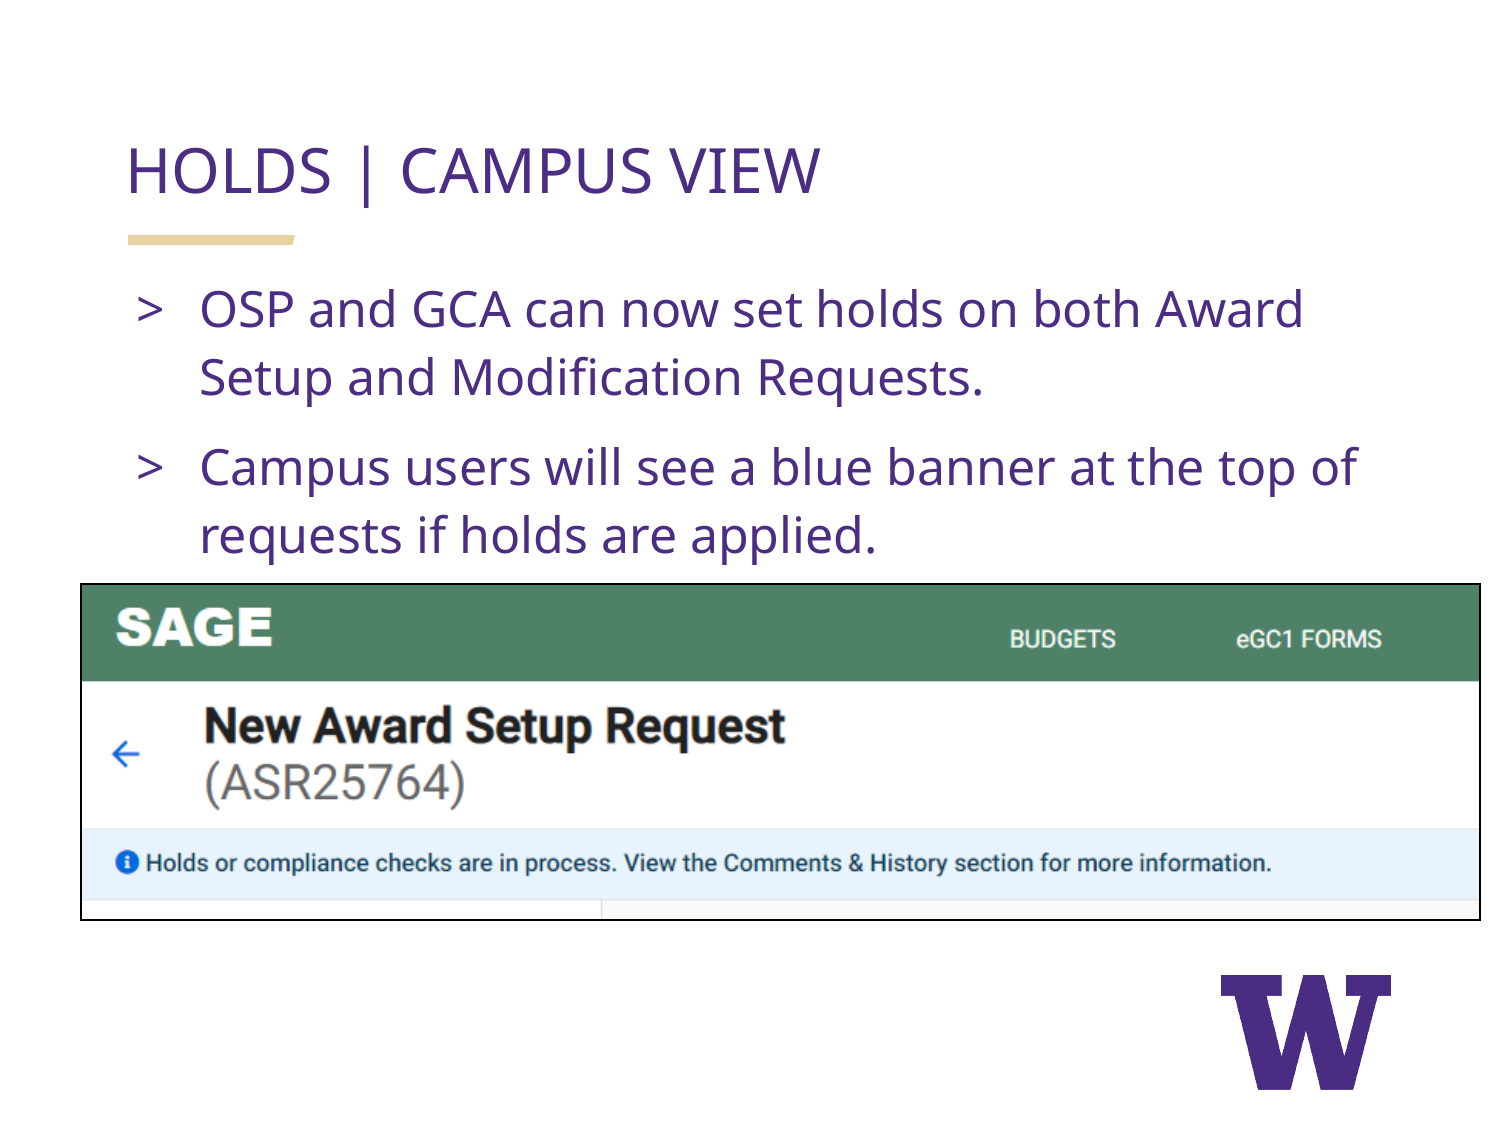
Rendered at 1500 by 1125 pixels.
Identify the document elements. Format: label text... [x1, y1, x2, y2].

picture [128, 235, 295, 245]
picture [81, 584, 1480, 919]
list OSP and GCA can now set holds on both Award Setup and Modification Requests. Campus users will see a blue banner at the top of requests if holds are applied. [109, 259, 1452, 583]
list HOLDS | CAMPUS VIEW [110, 60, 1453, 224]
list OSP and GCA can now set holds on both Award Setup and Modification Requests. Campus users will see a blue banner at the top of requests if holds are applied. [109, 927, 1452, 1101]
